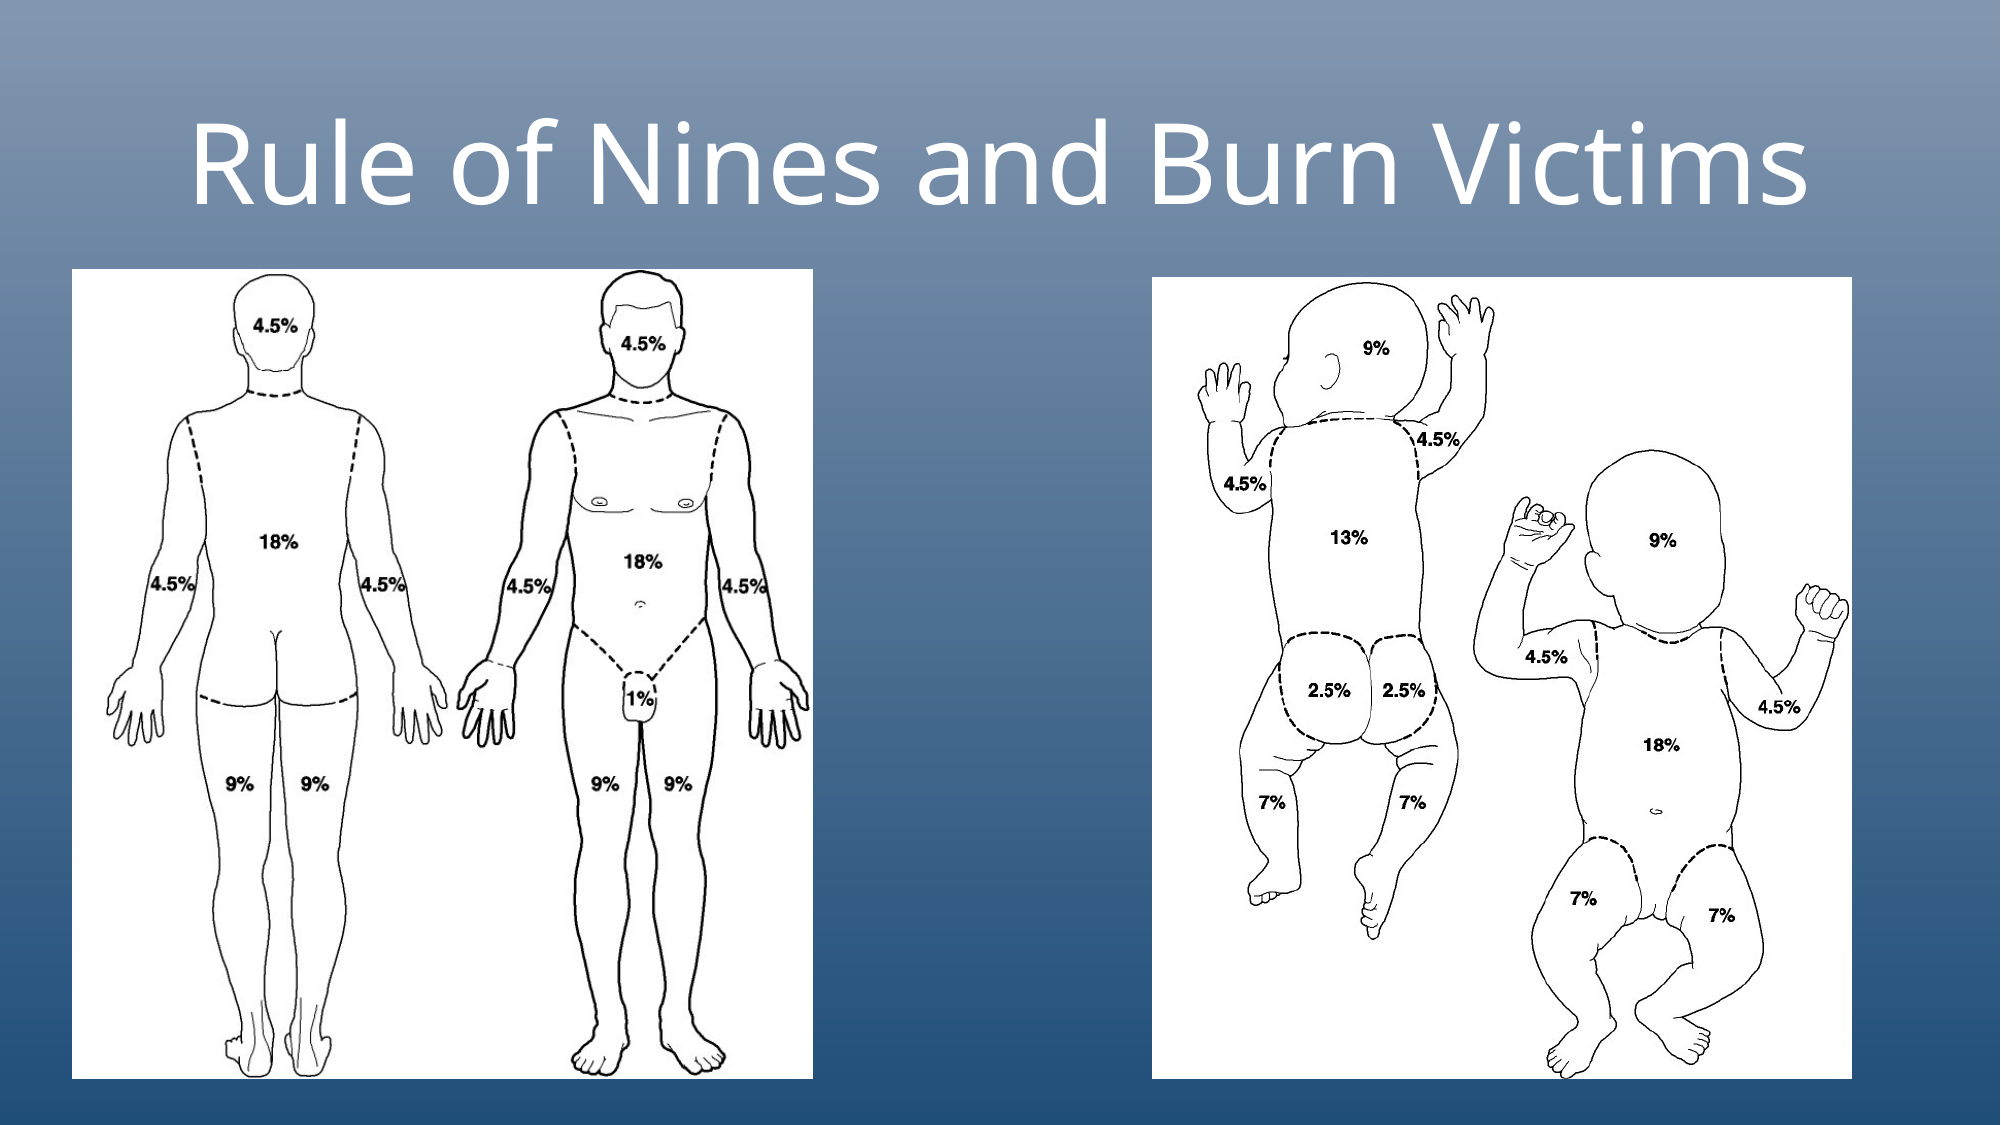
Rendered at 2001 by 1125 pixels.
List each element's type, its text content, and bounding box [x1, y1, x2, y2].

picture [1152, 277, 1852, 1079]
title Rule of Nines and Burn Victims [137, 59, 1863, 278]
picture [72, 269, 813, 1079]
